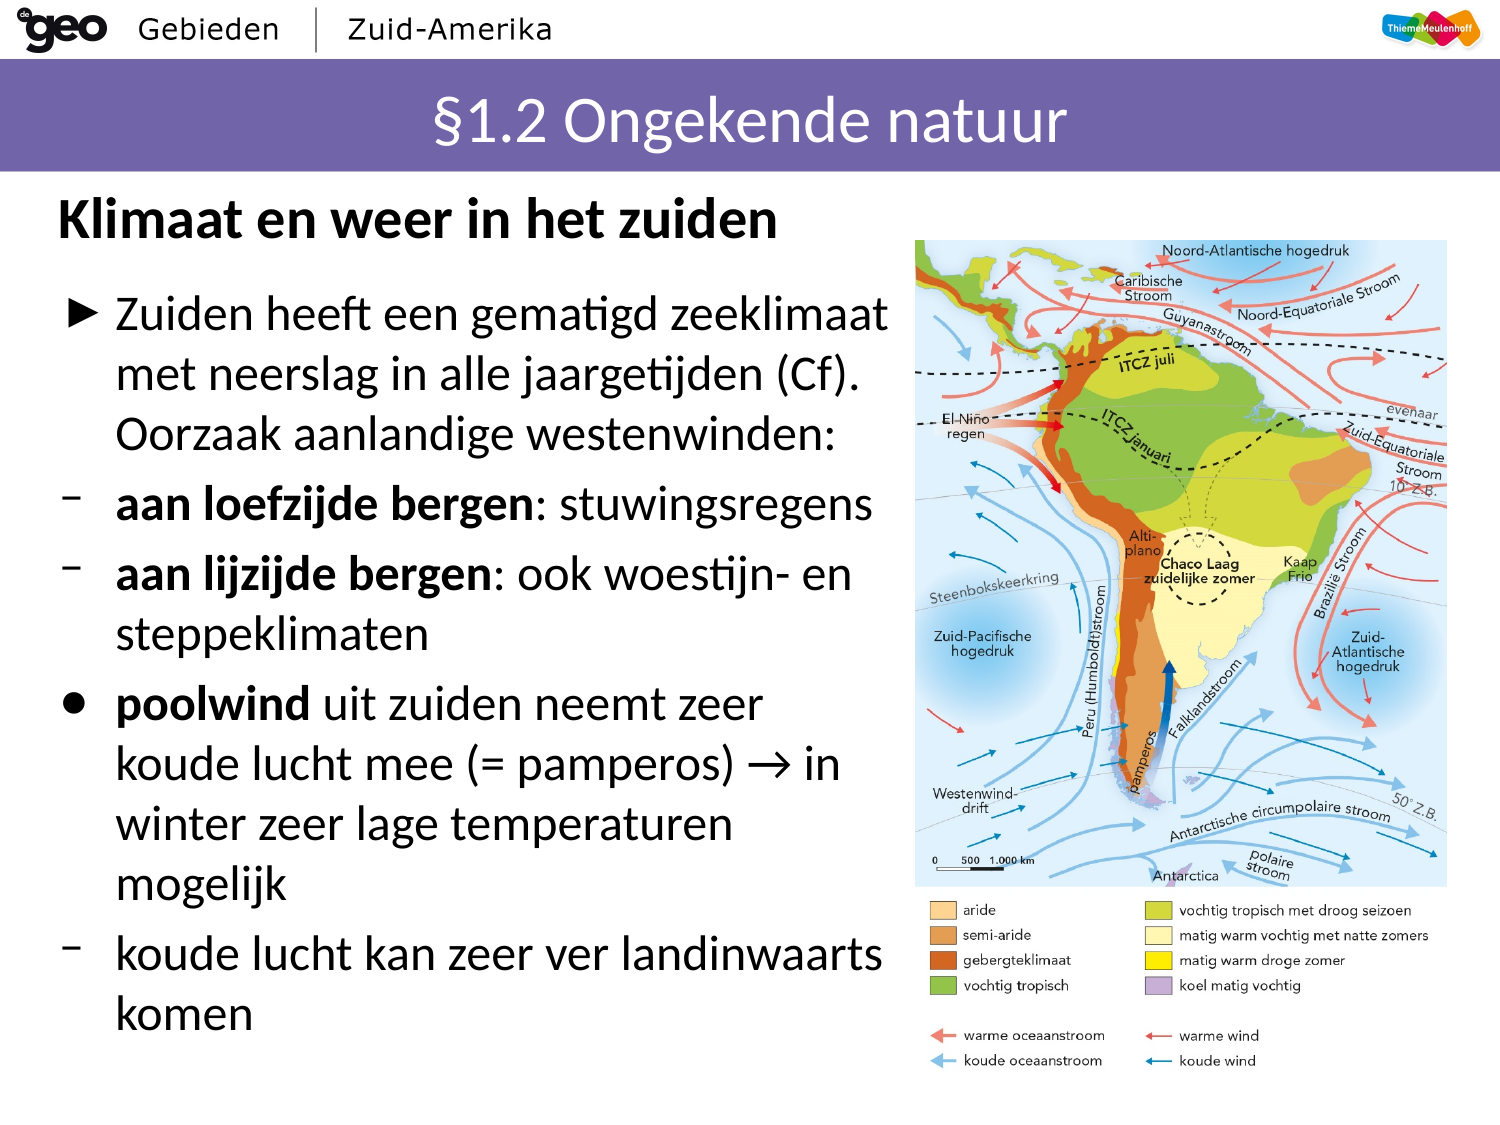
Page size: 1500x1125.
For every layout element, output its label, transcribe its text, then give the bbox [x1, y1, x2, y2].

picture [915, 173, 1500, 1125]
title §1.2 Ongekende natuur [0, 61, 1500, 173]
list Klimaat en weer in het zuiden Zuiden heeft een gematigd zeeklimaat met neerslag in alle jaargetijden (Cf). Oorzaak aanlandige westenwinden: aan loefzijde bergen: stuwingsregens aan lijzijde bergen: ook woestijn- en steppeklimaten poolwind uit zuiden neemt zeer koude lucht mee (= pamperos) → in winter zeer lage temperaturen mogelijk koude lucht kan zeer ver landinwaarts komen [0, 172, 916, 1125]
picture [0, 0, 1500, 61]
